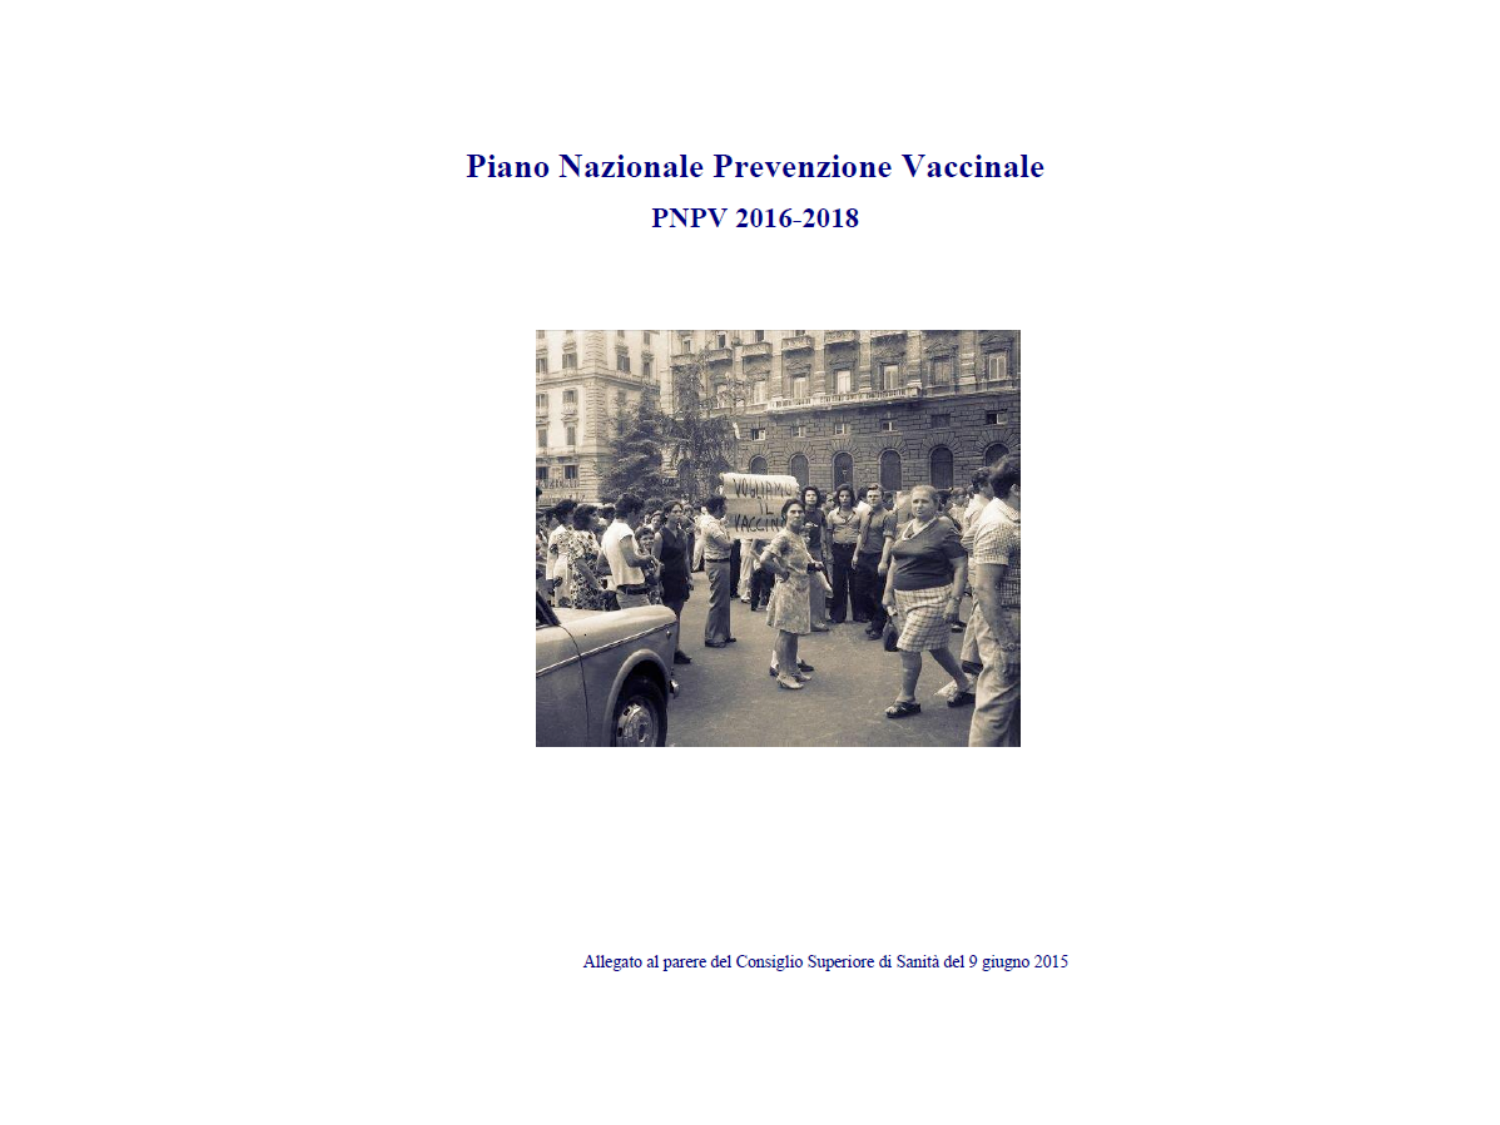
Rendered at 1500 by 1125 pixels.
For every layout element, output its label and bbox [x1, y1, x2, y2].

picture [417, 57, 1117, 1049]
